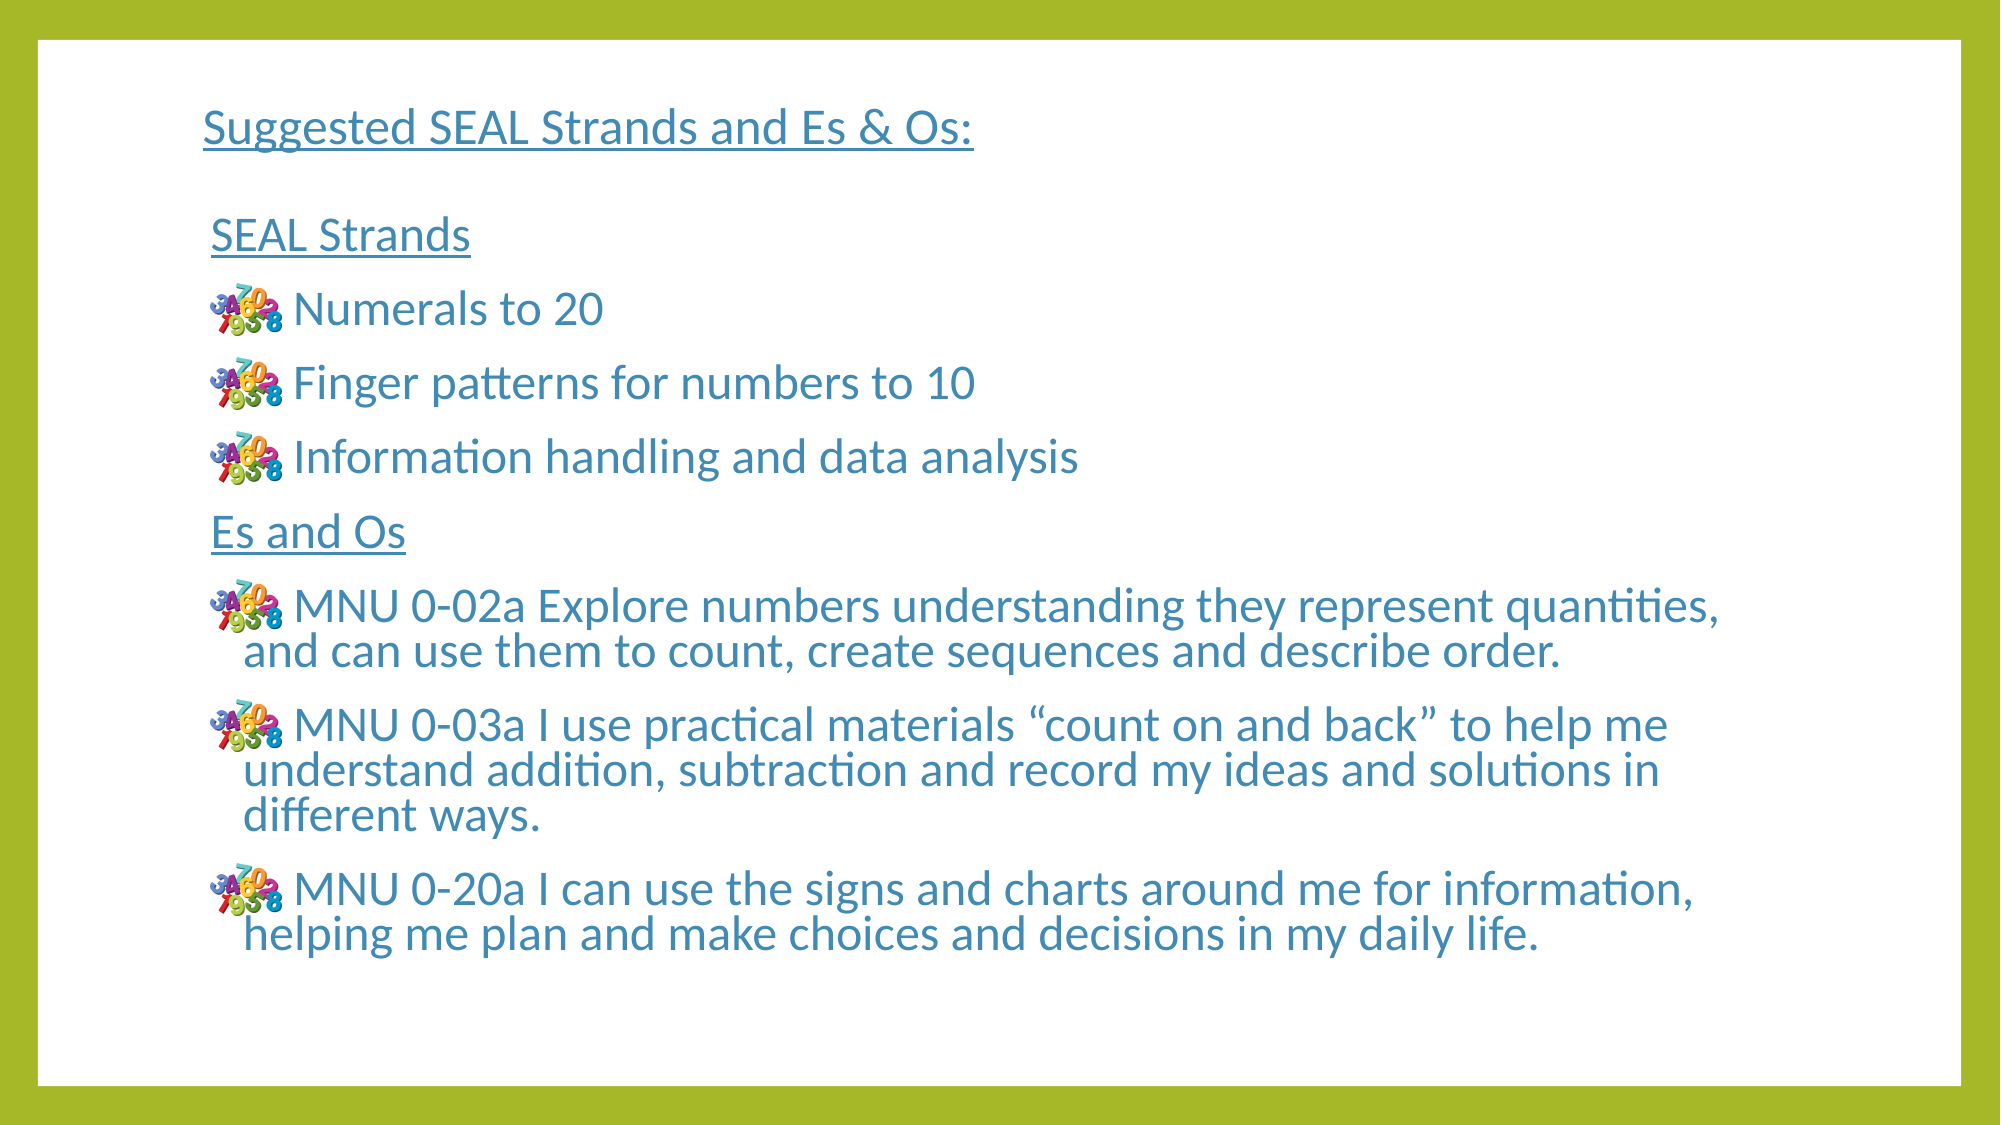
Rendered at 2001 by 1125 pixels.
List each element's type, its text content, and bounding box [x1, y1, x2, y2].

picture [210, 863, 282, 916]
picture [210, 283, 282, 336]
picture [210, 431, 282, 485]
list SEAL Strands Numerals to 20 Finger patterns for numbers to 10 Information handling and data analysis Es and Os MNU 0-02a Explore numbers understanding they represent quantities, and can use them to count, create sequences and describe order. MNU 0-03a I use practical materials “count on and back” to help me understand addition, subtraction and record my ideas and solutions in different ways. MNU 0-20a I can use the signs and charts around me for information, helping me plan and make choices and decisions in my daily life. [187, 207, 1808, 1000]
picture [210, 579, 282, 633]
picture [210, 357, 282, 410]
picture [210, 699, 282, 752]
title Suggested SEAL Strands and Es & Os: [187, 99, 1808, 207]
